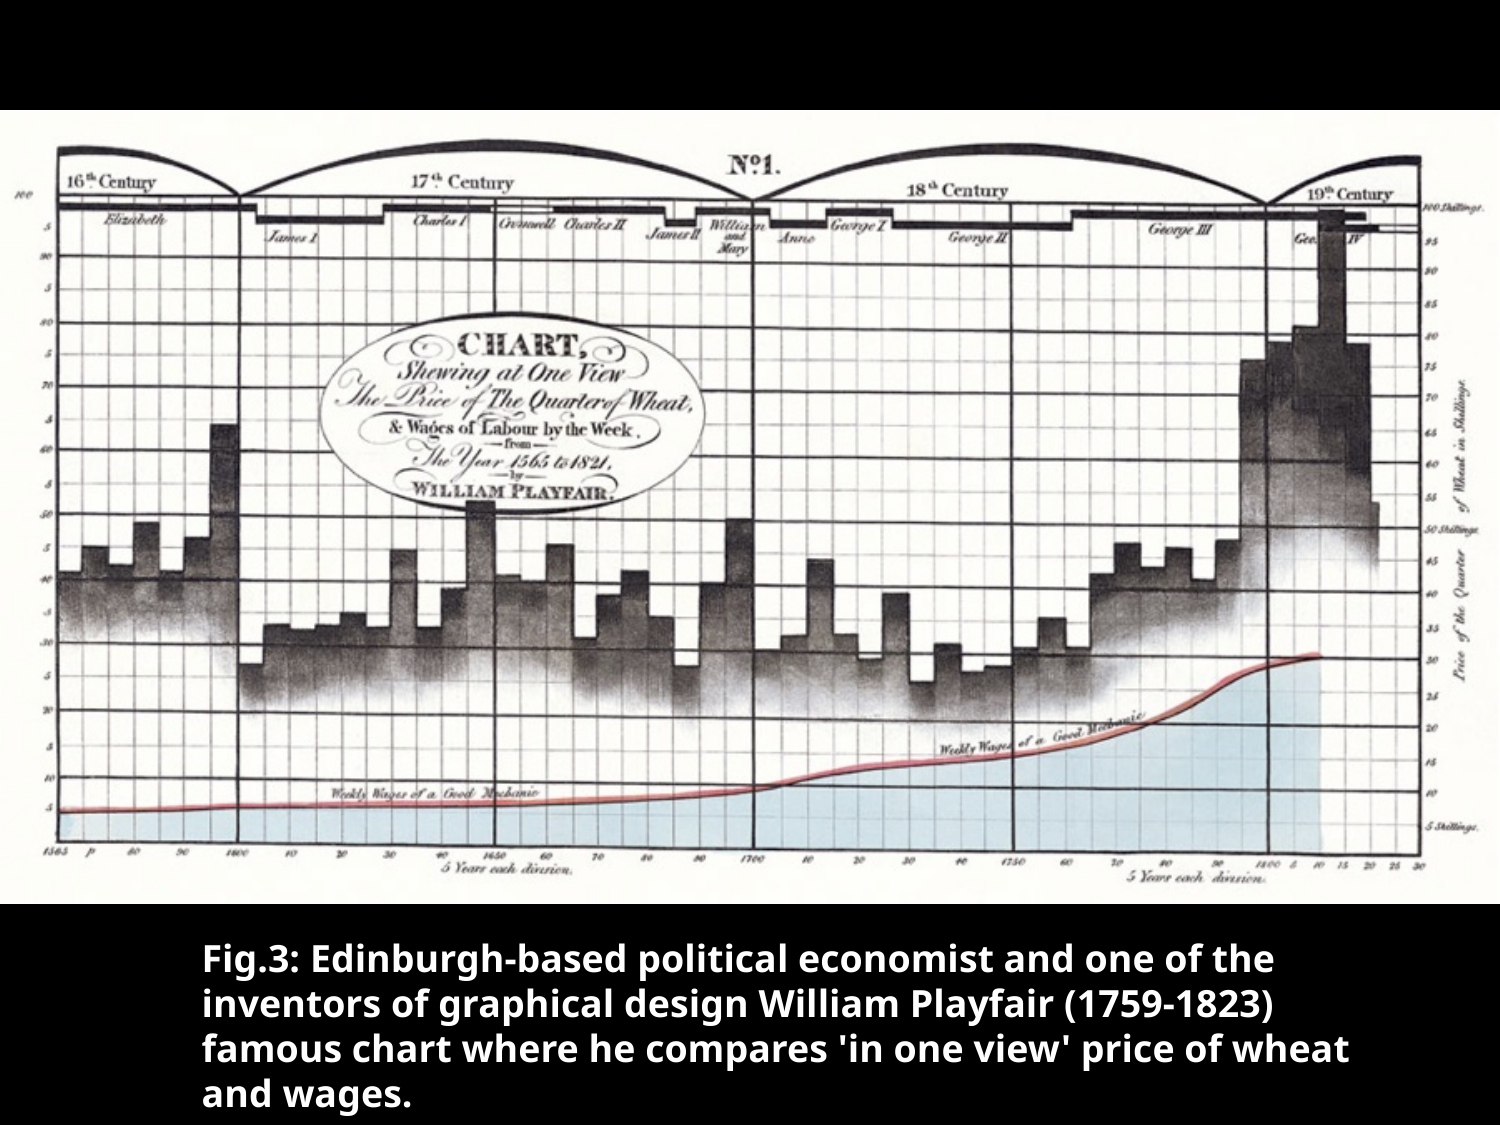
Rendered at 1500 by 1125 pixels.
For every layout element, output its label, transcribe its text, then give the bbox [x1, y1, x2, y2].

picture [0, 110, 1500, 904]
text_box Fig.3: Edinburgh-based political economist and one of the inventors of graphical design William Playfair (1759-1823) famous chart where he compares 'in one view' price of wheat and wages. [186, 928, 1367, 1123]
